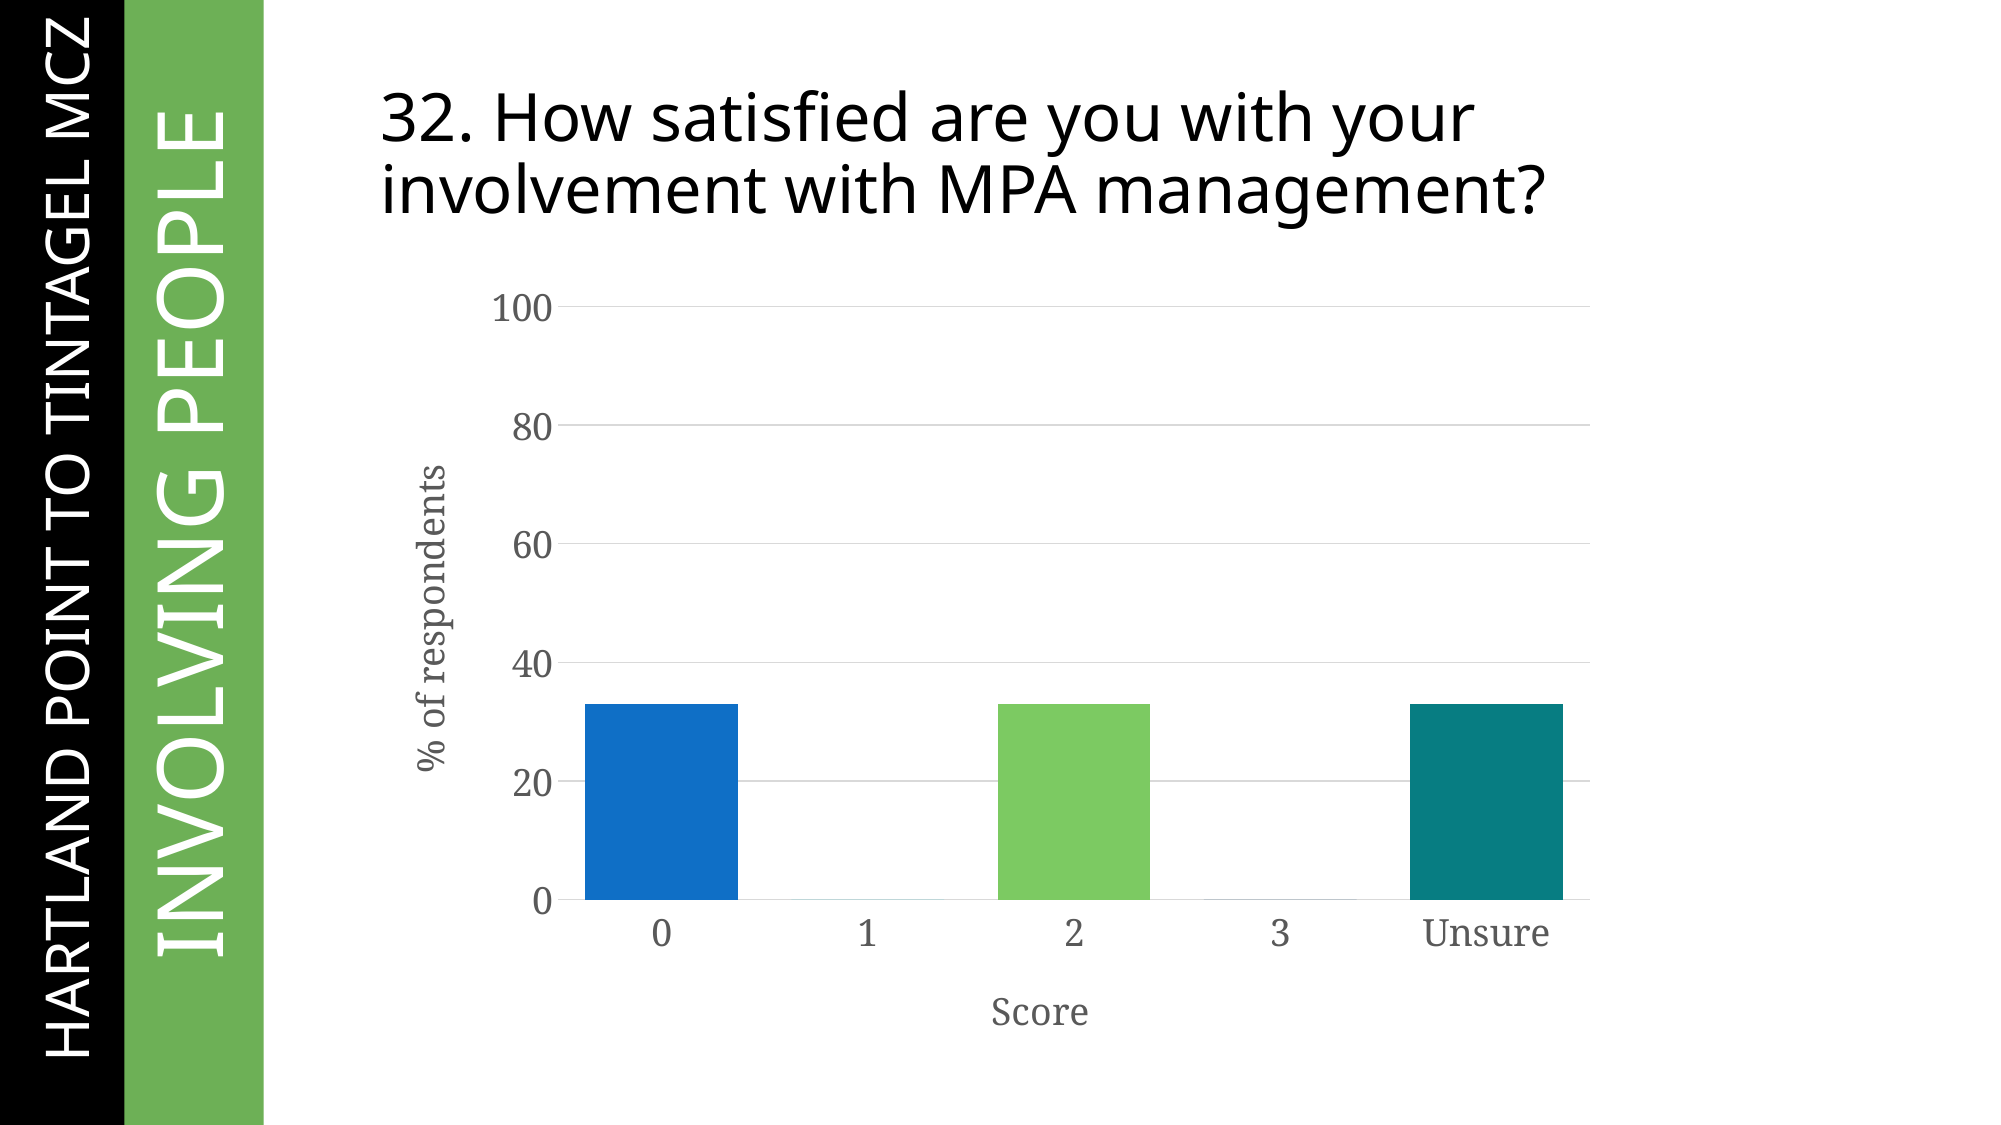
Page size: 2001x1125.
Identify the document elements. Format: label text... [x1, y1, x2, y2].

text_box …HARTLAND POINT TO TINTAGEL MCZ [0, 0, 124, 1125]
text_box INVOLVING PEOPLE [124, 0, 264, 1125]
chart [365, 264, 1615, 1073]
title 32. How satisfied are you with your involvement with MPA management? [365, 47, 1823, 265]
